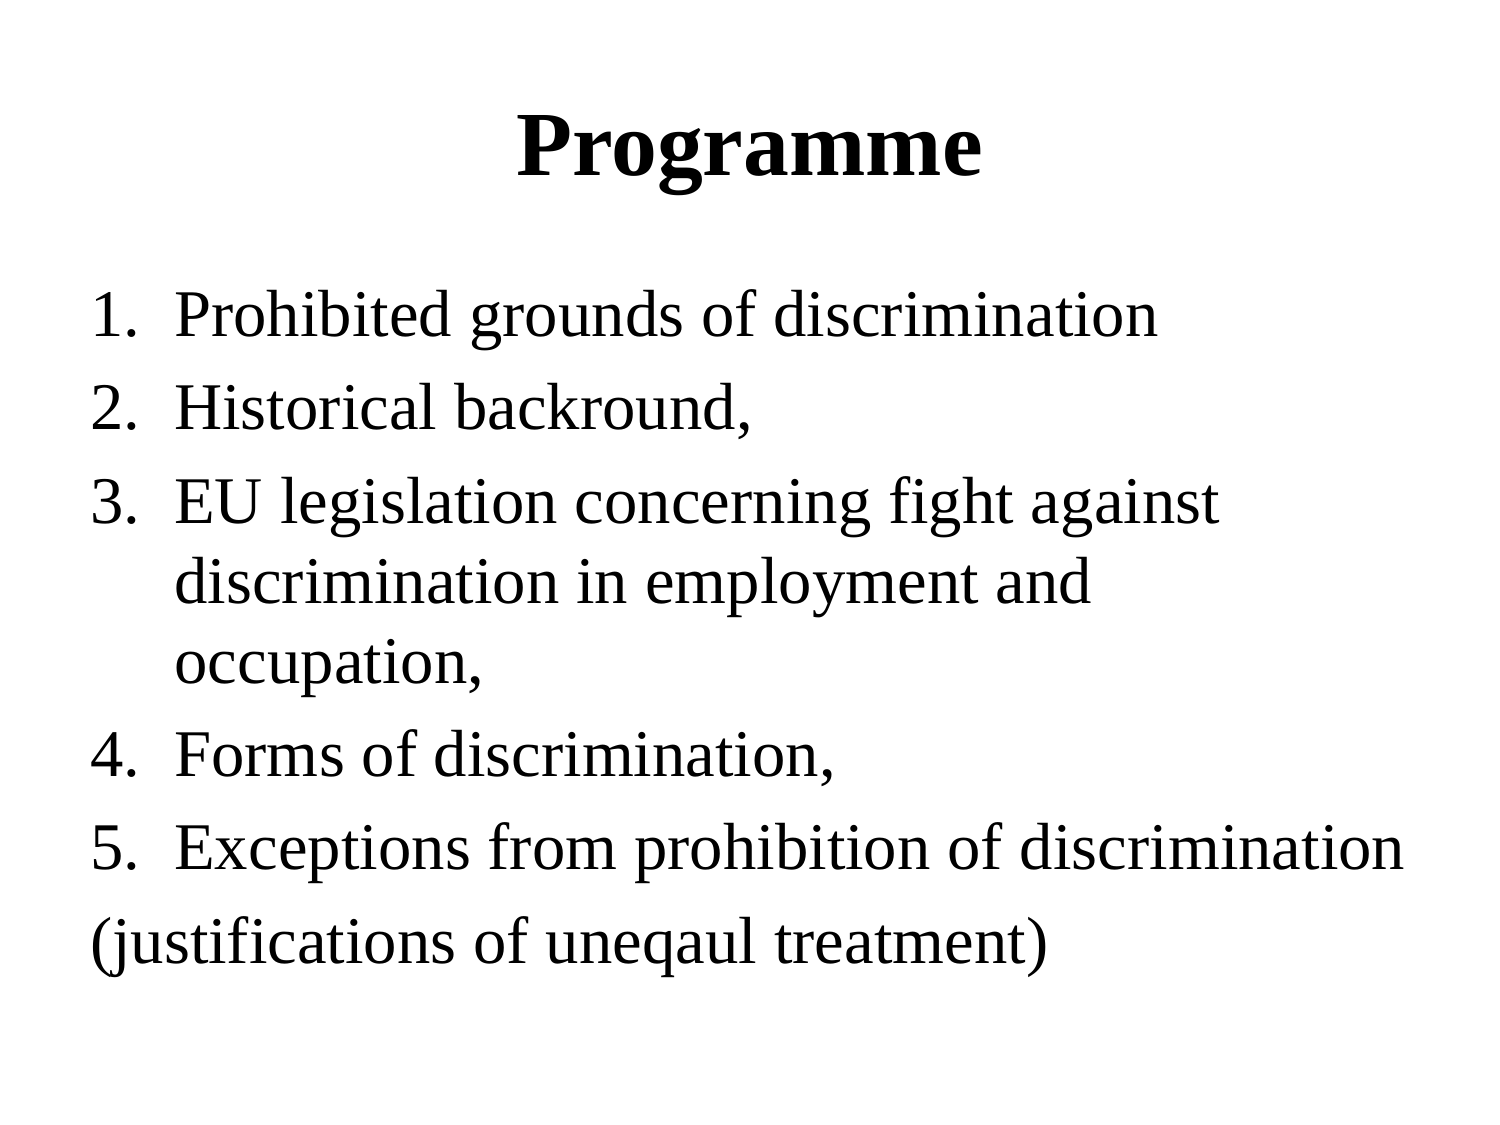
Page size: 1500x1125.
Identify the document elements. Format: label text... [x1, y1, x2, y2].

title Programme [75, 45, 1425, 233]
list Prohibited grounds of discrimination Historical backround, EU legislation concerning fight against discrimination in employment and occupation, Forms of discrimination, Exceptions from prohibition of discrimination (justifications of uneqaul treatment) [75, 262, 1425, 1005]
